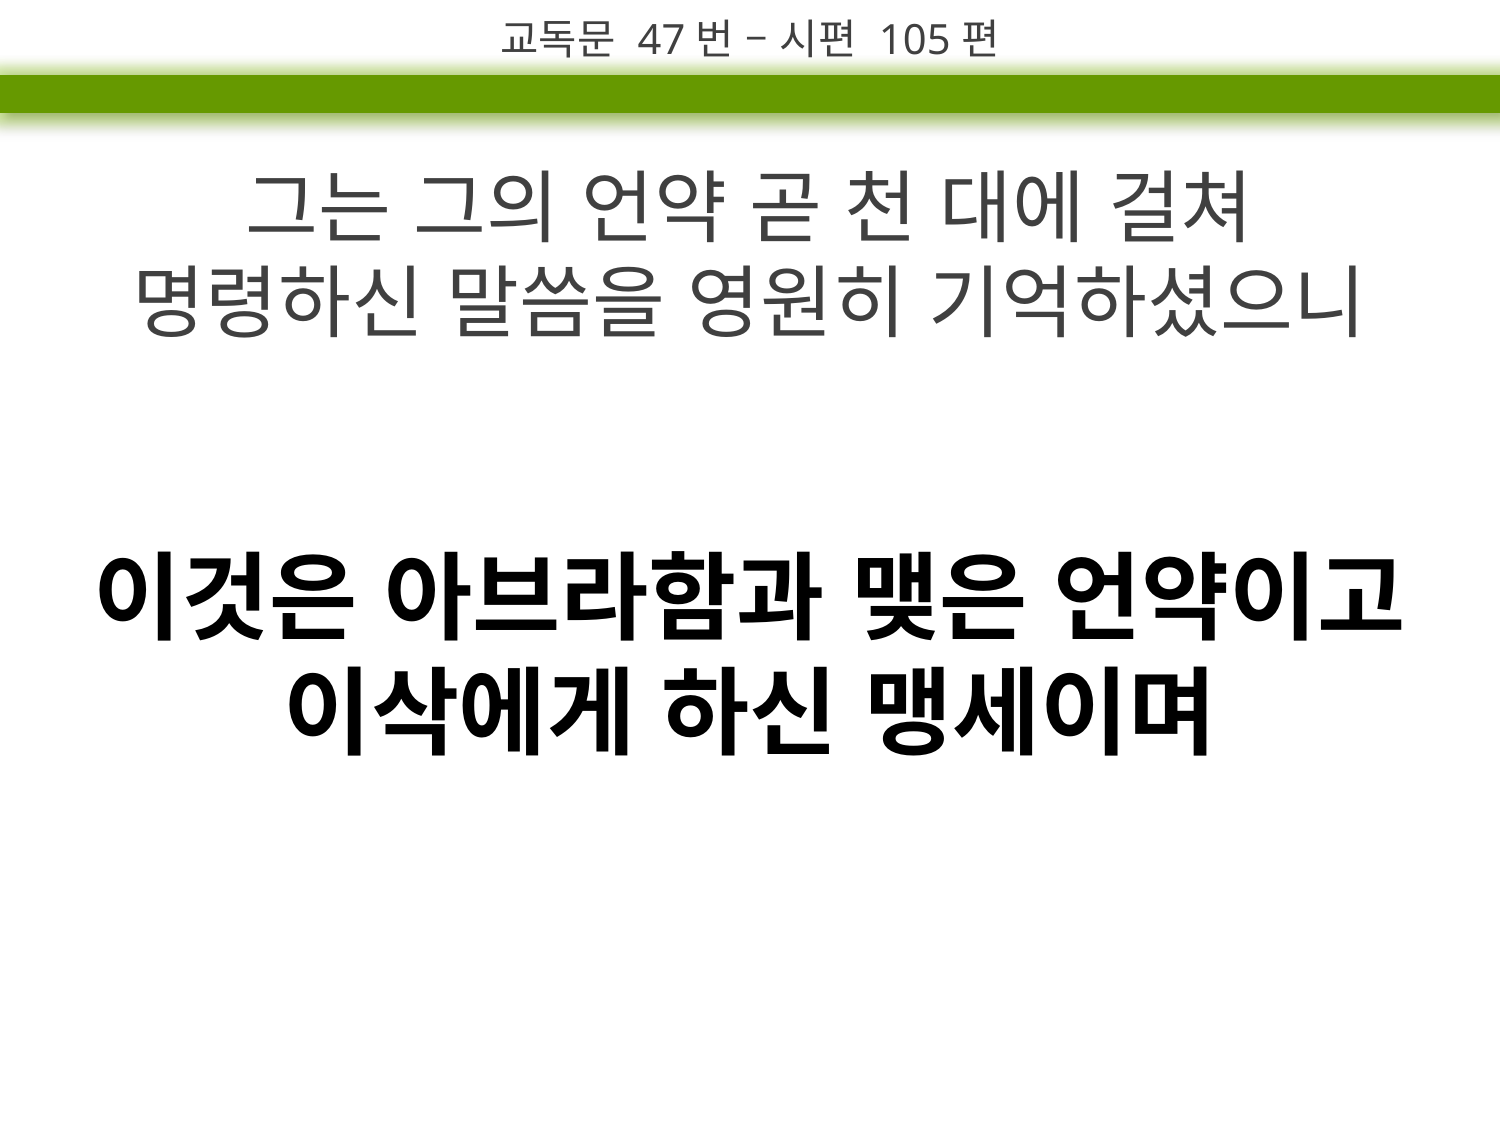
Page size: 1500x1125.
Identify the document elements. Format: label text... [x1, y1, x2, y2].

text_box [0, 75, 1500, 113]
text_box 교독문 47번 – 시편 105편 [0, 0, 1500, 75]
text_box 그는 그의 언약 곧 천 대에 걸쳐 명령하신 말씀을 영원히 기억하셨으니 [0, 149, 1500, 355]
text_box 이것은 아브라함과 맺은 언약이고 이삭에게 하신 맹세이며 [0, 529, 1500, 775]
